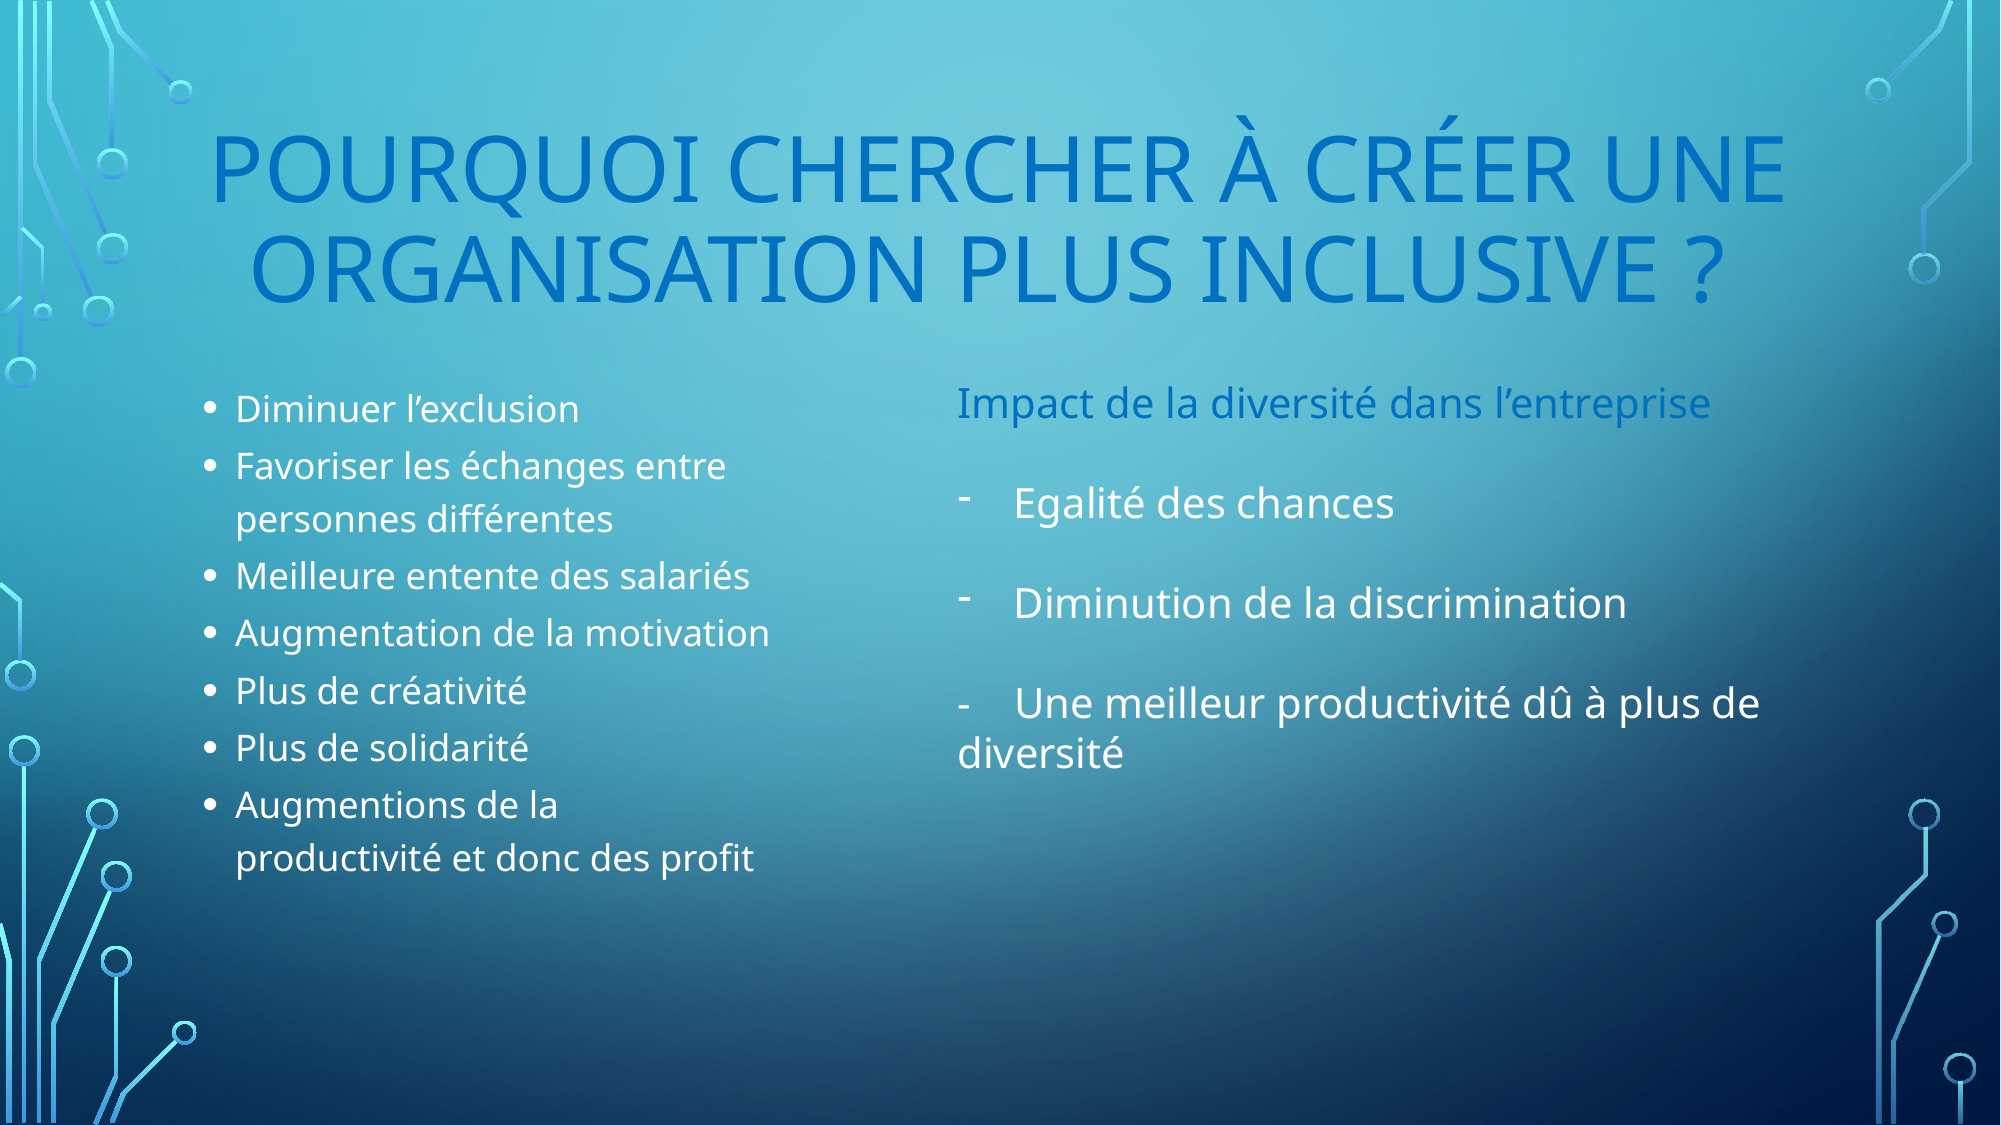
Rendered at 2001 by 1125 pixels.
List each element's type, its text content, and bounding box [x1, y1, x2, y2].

text_box Impact de la diversité dans l’entreprise Egalité des chances Diminution de la discrimination - Une meilleur productivité dû à plus de diversité [942, 368, 1813, 784]
list Diminuer l’exclusion Favoriser les échanges entre personnes différentes Meilleure entente des salariés Augmentation de la motivation Plus de créativité Plus de solidarité Augmentions de la productivité et donc des profit [187, 369, 790, 950]
title Pourquoi chercher à créer une organisation plus inclusive ? [187, 101, 1813, 344]
